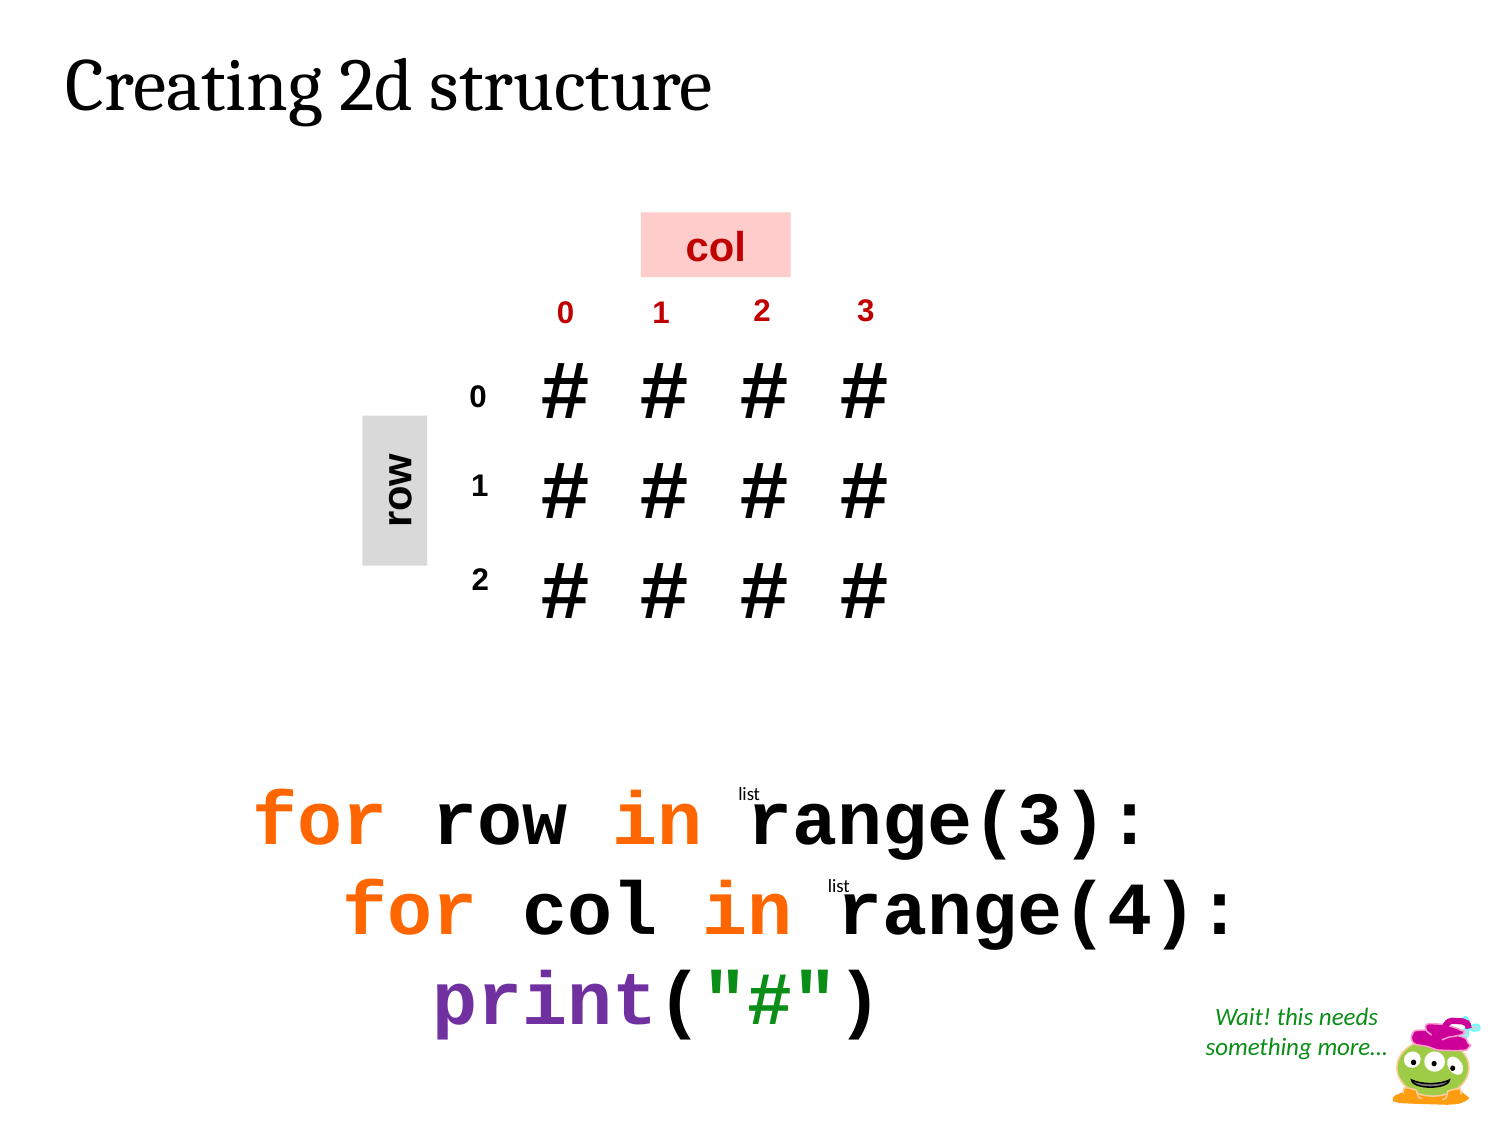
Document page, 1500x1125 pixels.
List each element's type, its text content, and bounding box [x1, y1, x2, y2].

text_box 2 [687, 283, 790, 336]
text_box list [813, 866, 865, 904]
text_box Wait! this needs something more… [1174, 992, 1419, 1068]
text_box row [362, 415, 428, 566]
text_box list [723, 774, 775, 812]
text_box 1 [404, 457, 555, 510]
text_box for row in range(3): for col in range(4): print("#") [237, 762, 1363, 1047]
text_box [1393, 1015, 1482, 1105]
text_box Creating 2d structure [50, 28, 729, 134]
text_box col [640, 212, 791, 278]
text_box # # # # # # # # # # # # [525, 327, 1106, 643]
text_box 0 [490, 285, 641, 338]
text_box 0 [403, 369, 553, 422]
text_box 1 [586, 284, 737, 337]
text_box 2 [405, 551, 556, 605]
text_box 3 [790, 283, 941, 336]
